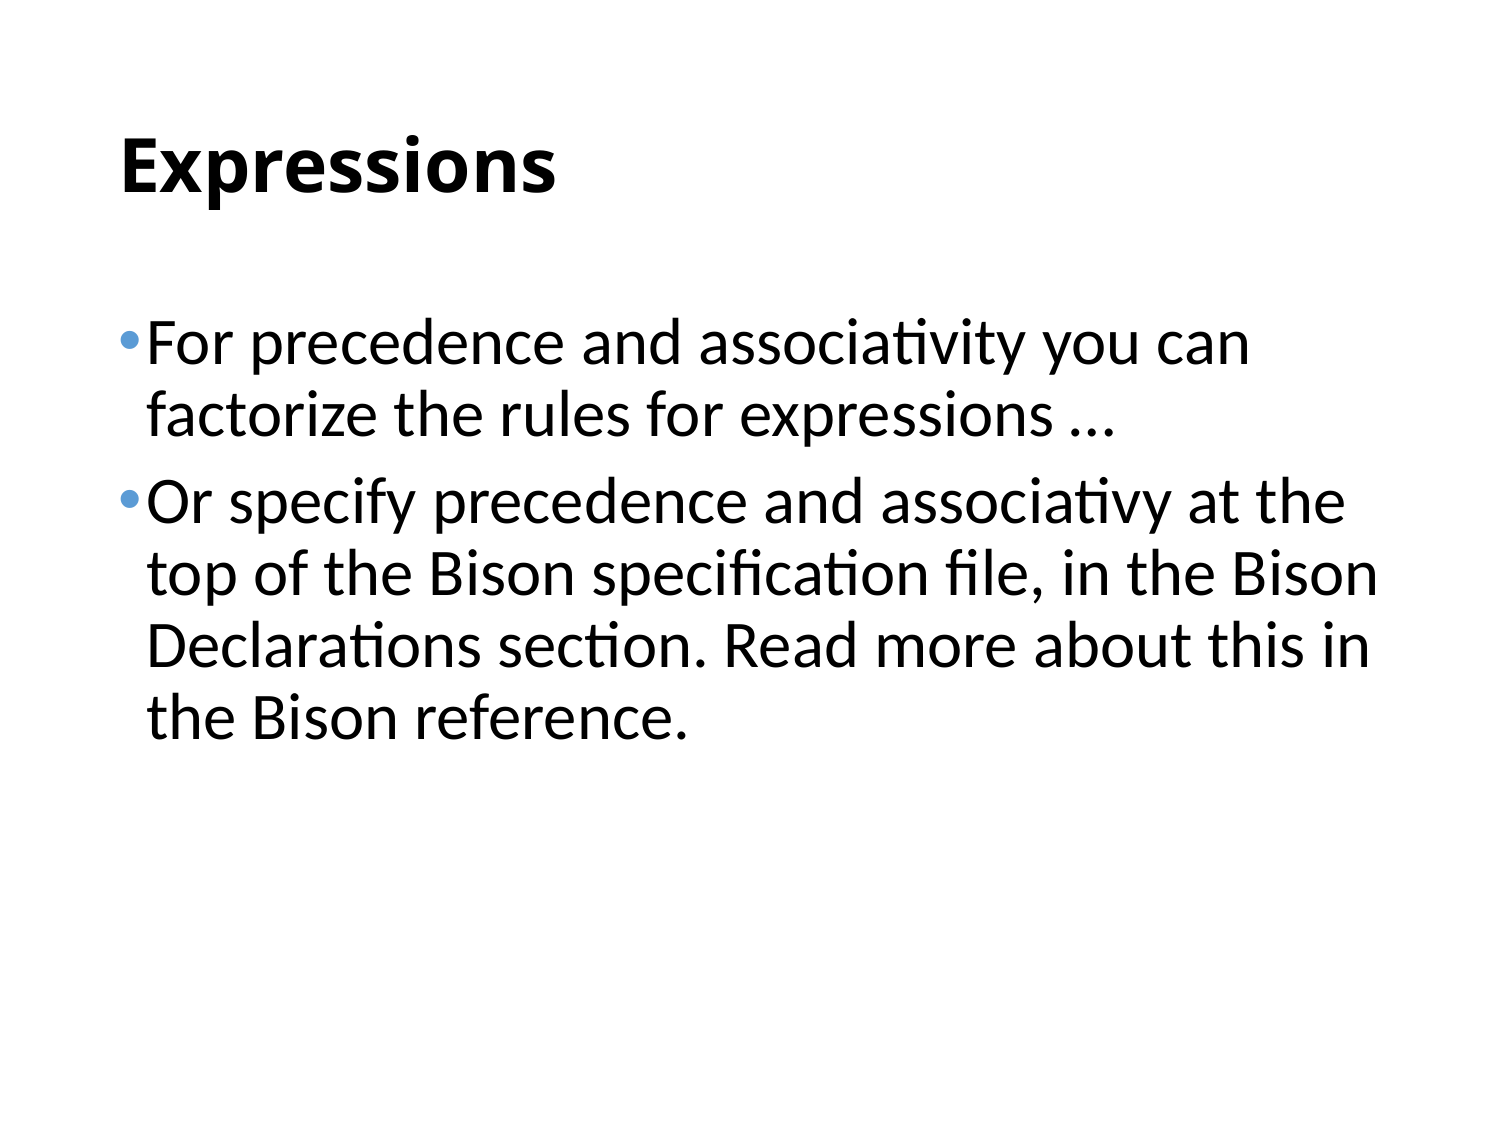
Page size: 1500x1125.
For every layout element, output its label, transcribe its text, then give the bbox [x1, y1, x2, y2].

title Expressions [103, 59, 1397, 278]
list For precedence and associativity you can factorize the rules for expressions … Or specify precedence and associativy at the top of the Bison specification file, in the Bison Declarations section. Read more about this in the Bison reference. [103, 299, 1397, 1014]
